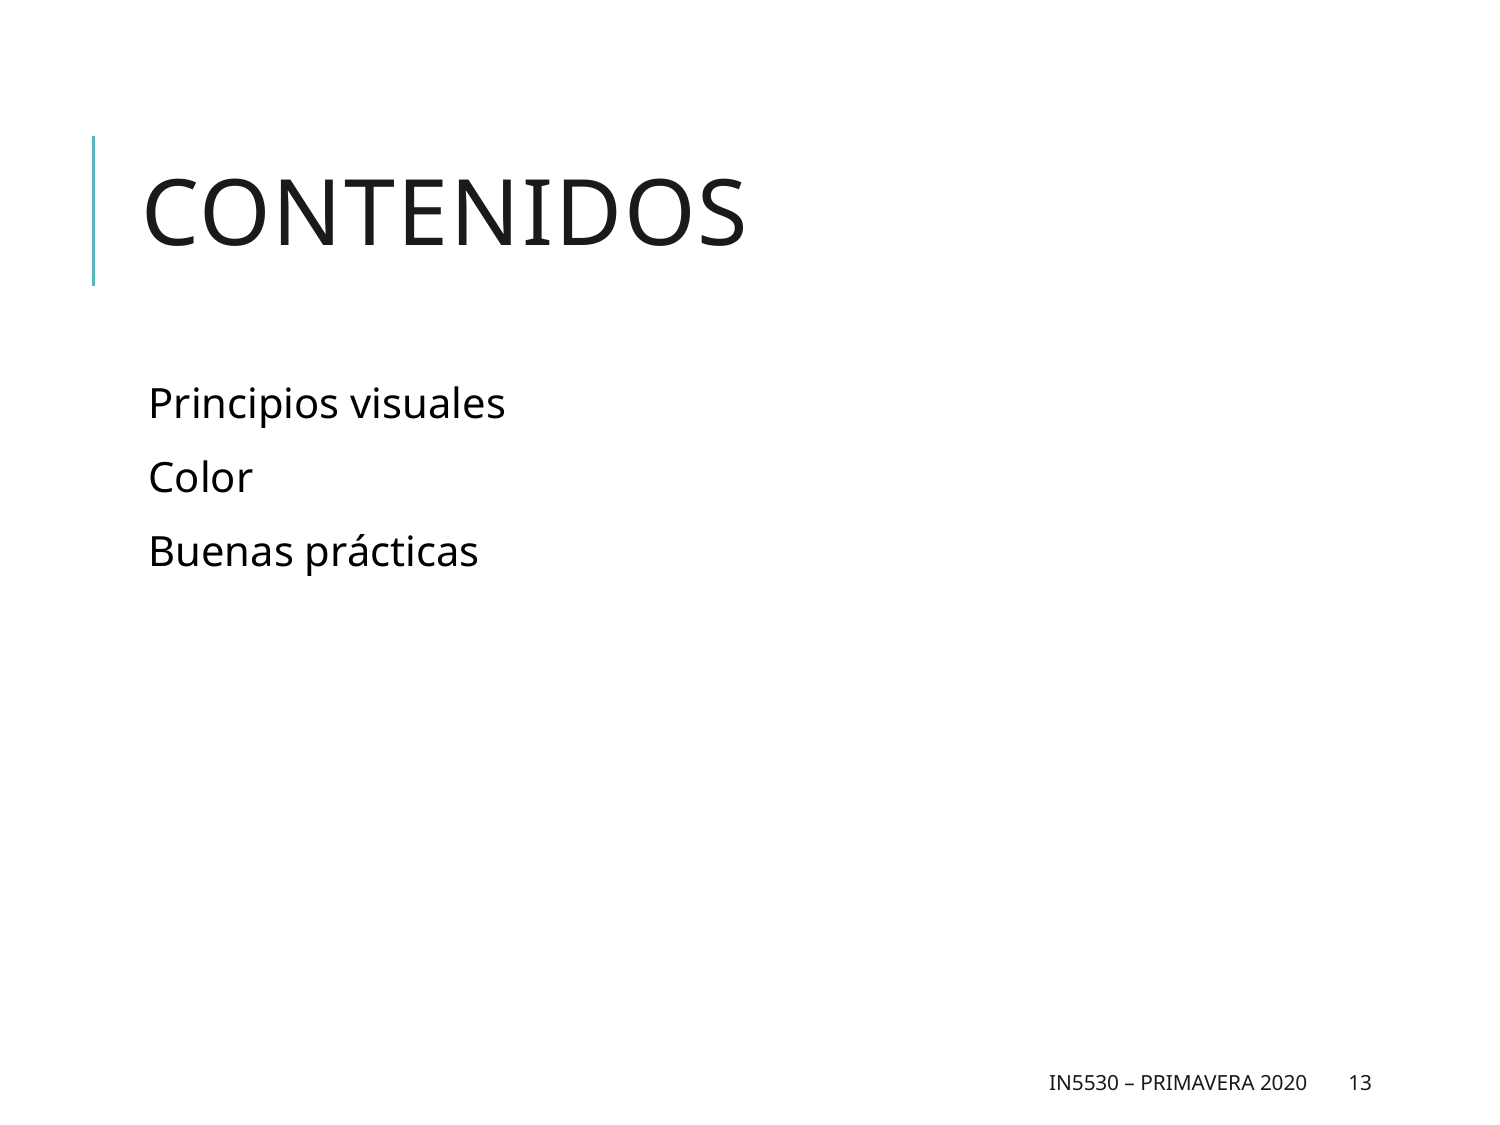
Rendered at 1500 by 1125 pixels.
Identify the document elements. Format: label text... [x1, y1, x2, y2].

slide_number 13 [1333, 1061, 1454, 1107]
footer IN5530 – Primavera 2020 [595, 1061, 1322, 1107]
title Contenidos [126, 96, 1322, 342]
list Principios visuales Color Buenas prácticas [126, 375, 1322, 1035]
